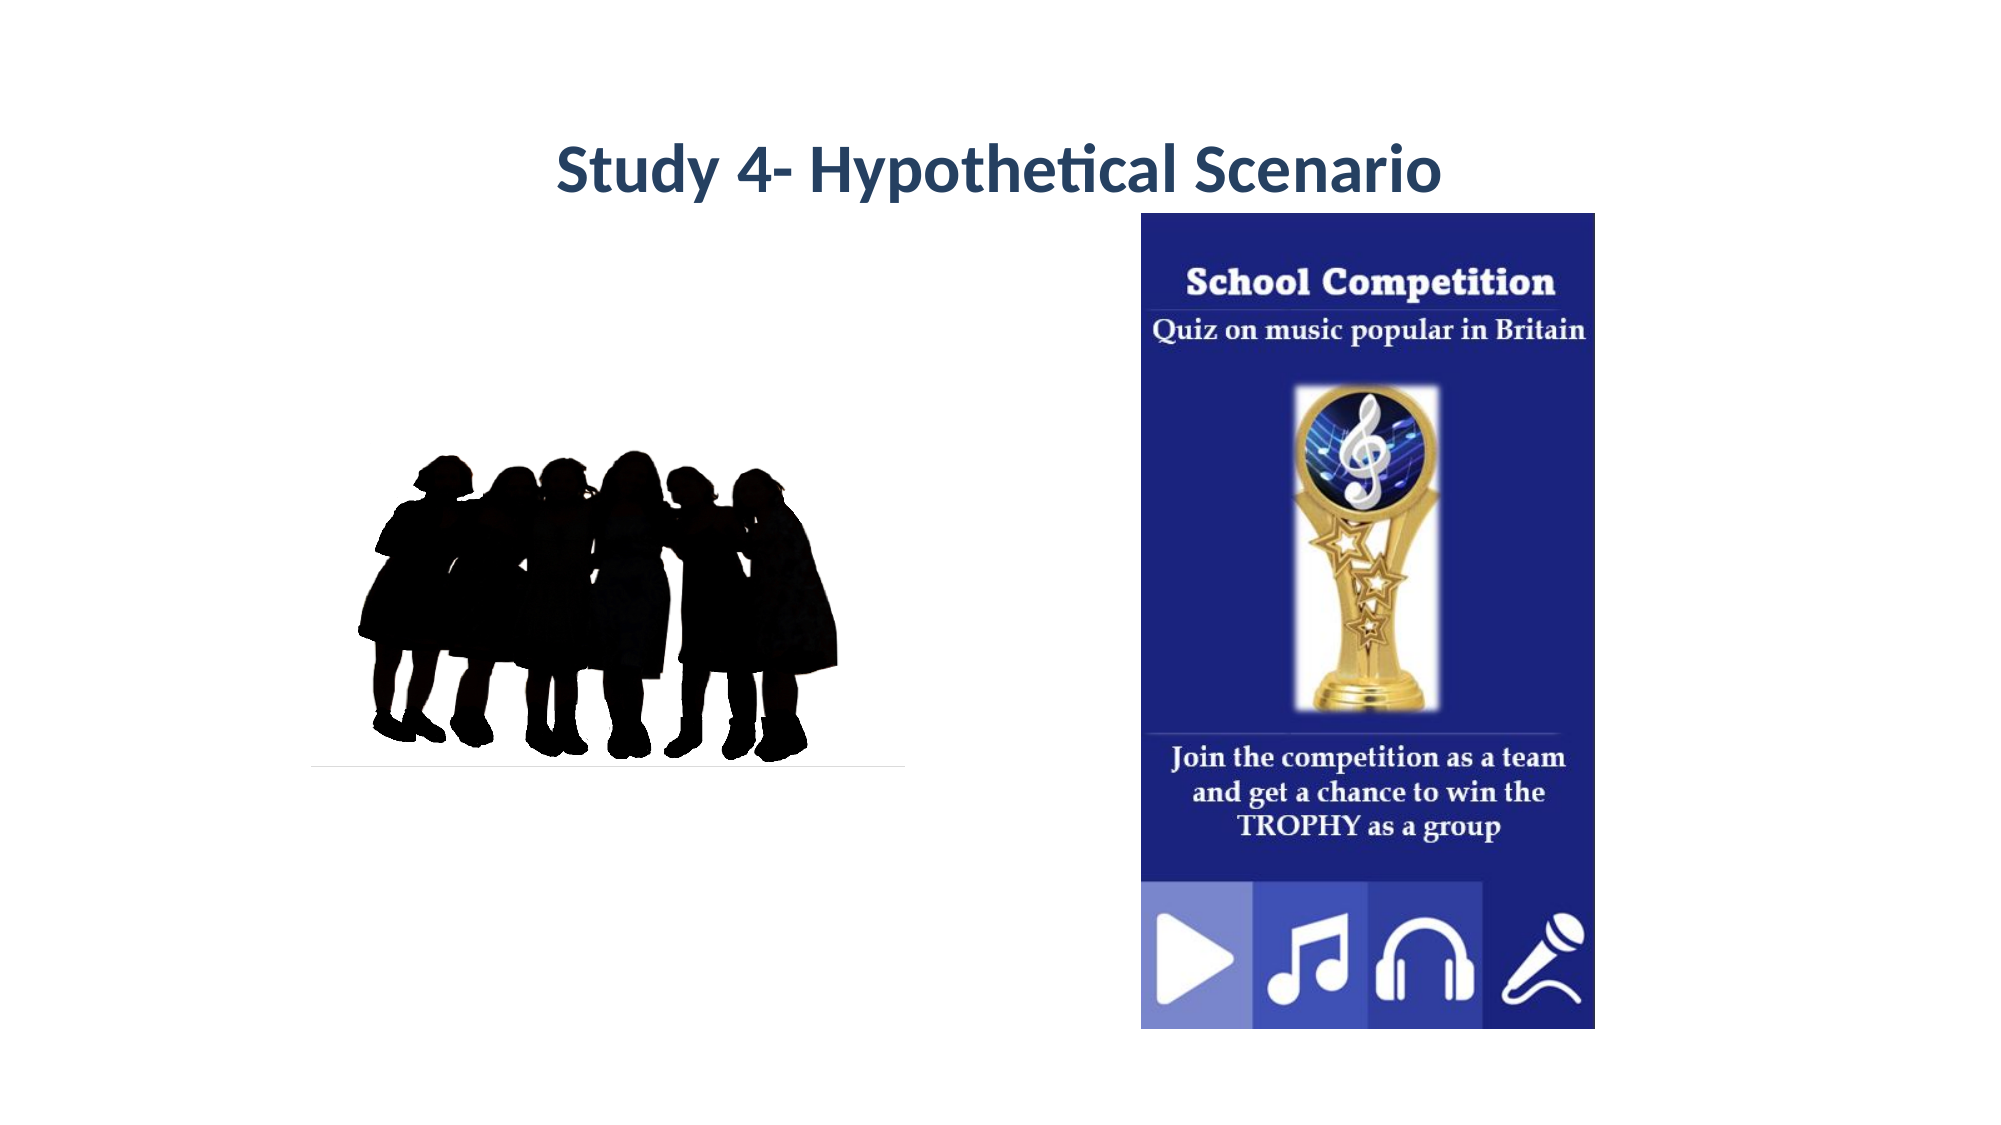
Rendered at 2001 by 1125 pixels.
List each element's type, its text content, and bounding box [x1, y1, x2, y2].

picture [310, 400, 906, 767]
title Study 4- Hypothetical Scenario [95, 115, 1905, 214]
picture [1140, 213, 1595, 1029]
